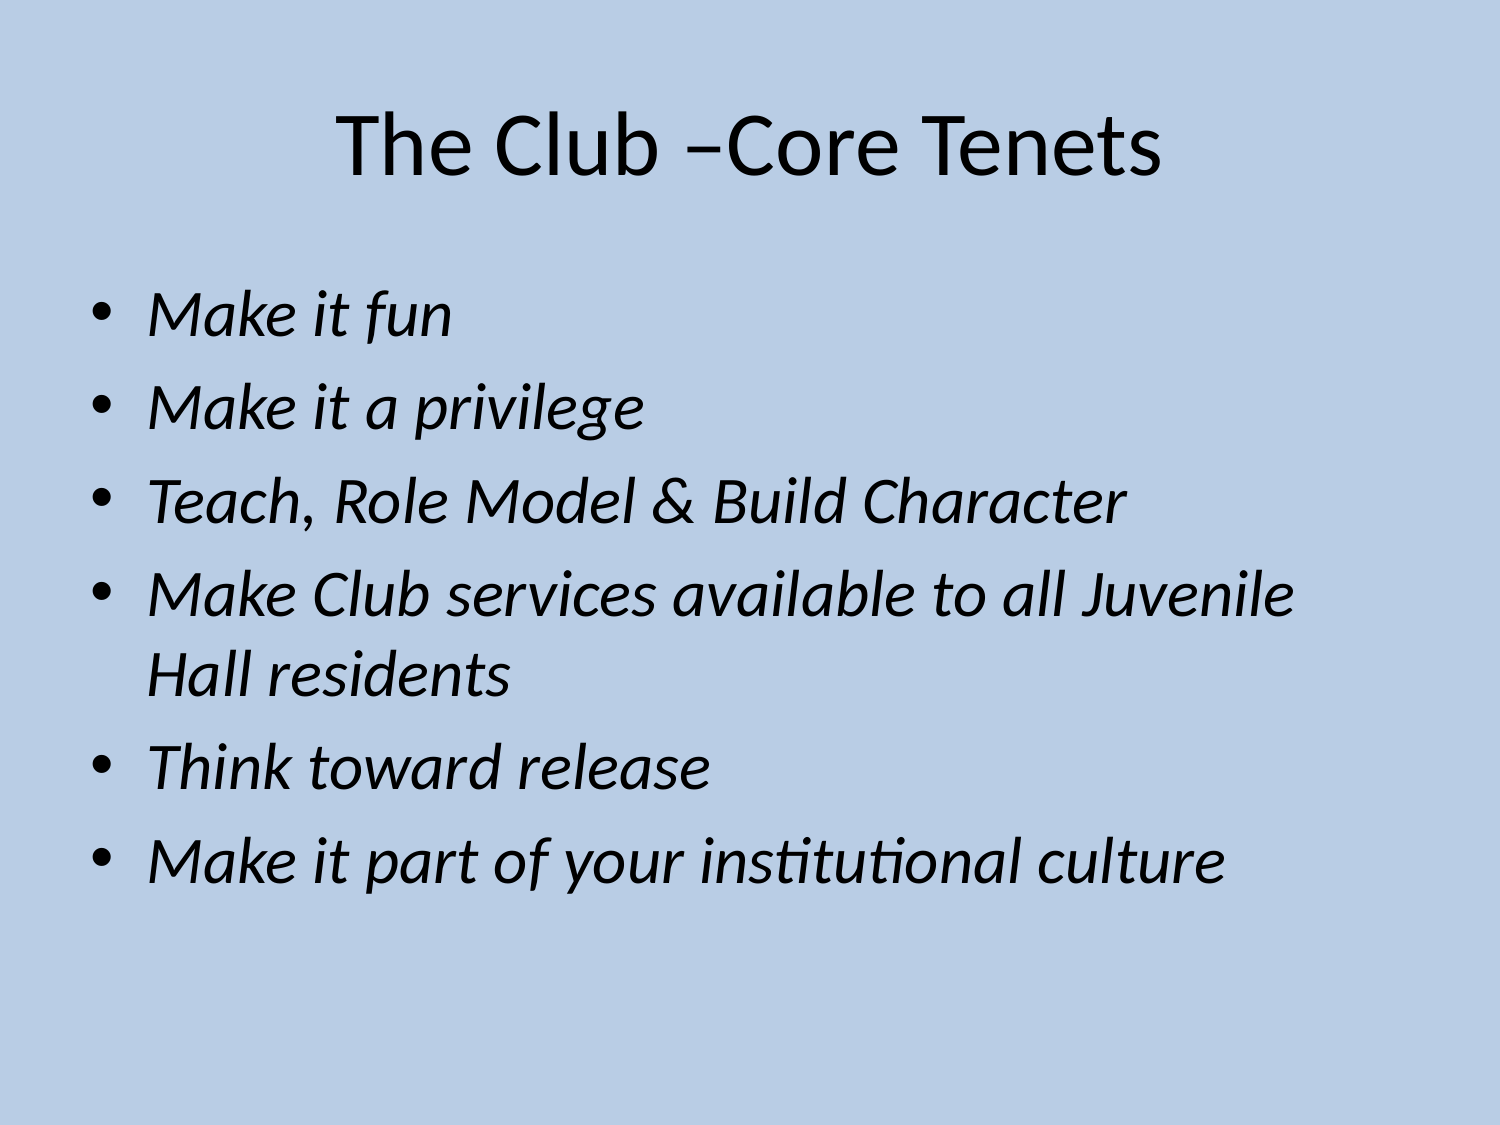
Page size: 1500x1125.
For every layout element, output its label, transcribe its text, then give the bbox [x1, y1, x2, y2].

title The Club –Core Tenets [75, 45, 1425, 233]
list Make it fun Make it a privilege Teach, Role Model & Build Character Make Club services available to all Juvenile Hall residents Think toward release Make it part of your institutional culture [75, 262, 1425, 1005]
